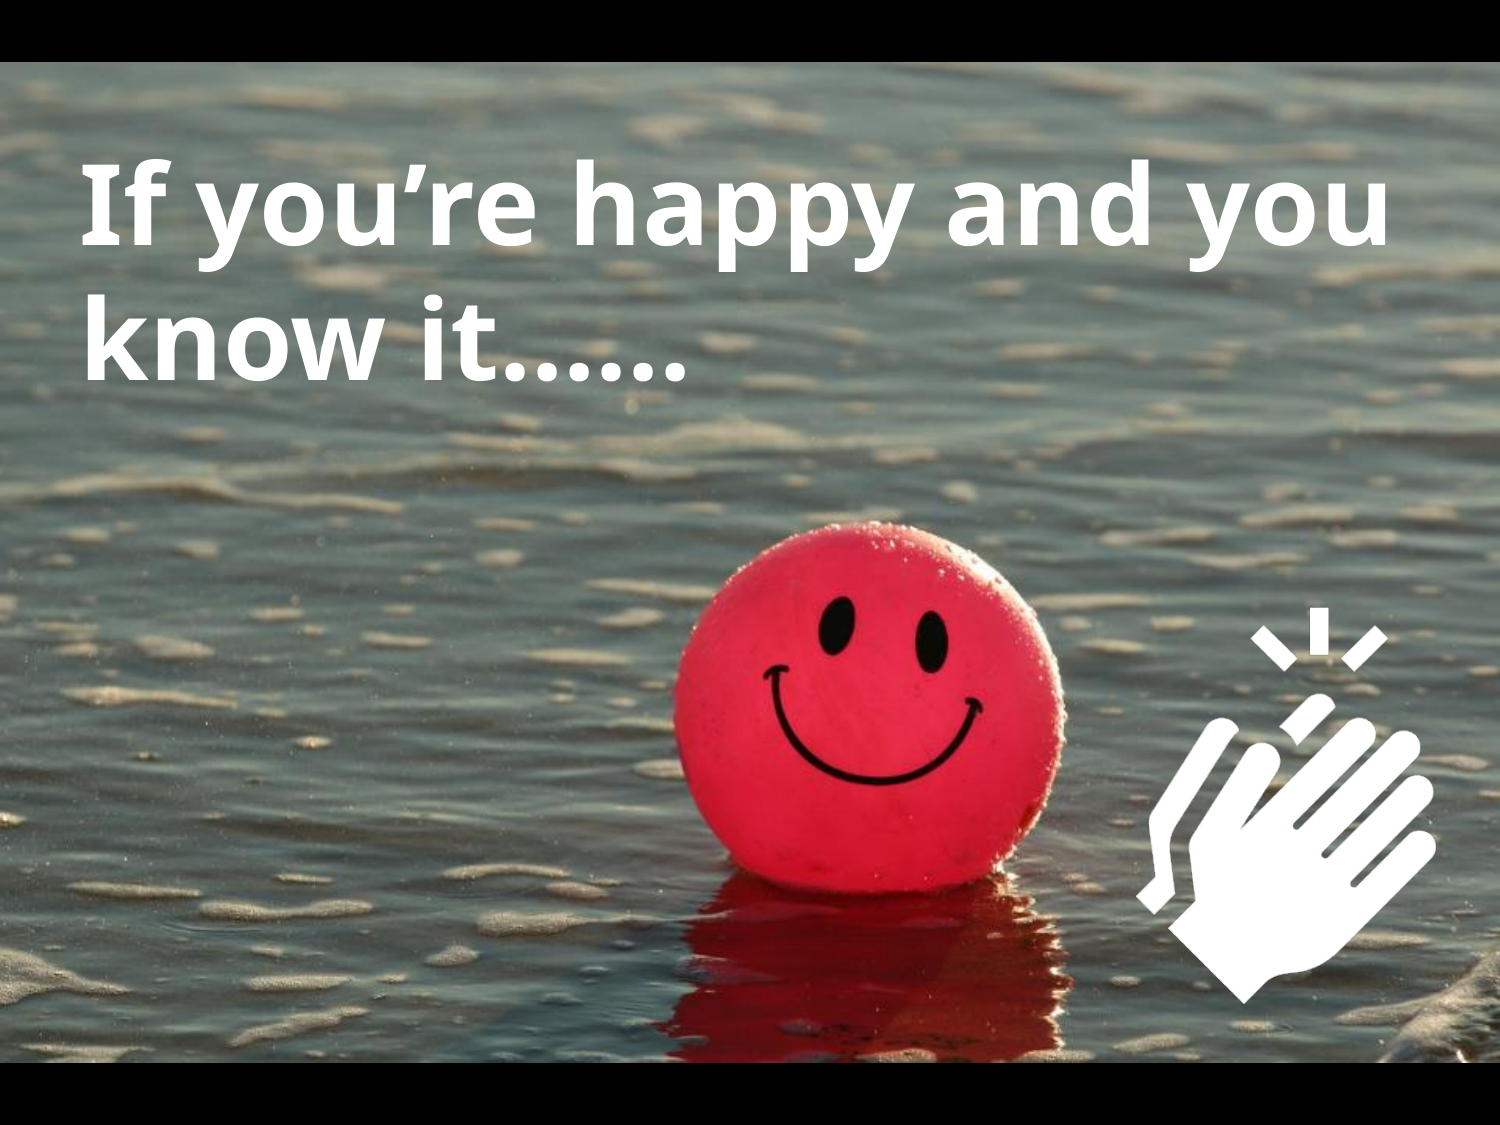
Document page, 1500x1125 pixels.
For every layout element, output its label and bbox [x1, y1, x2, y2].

picture [0, 62, 1500, 1063]
